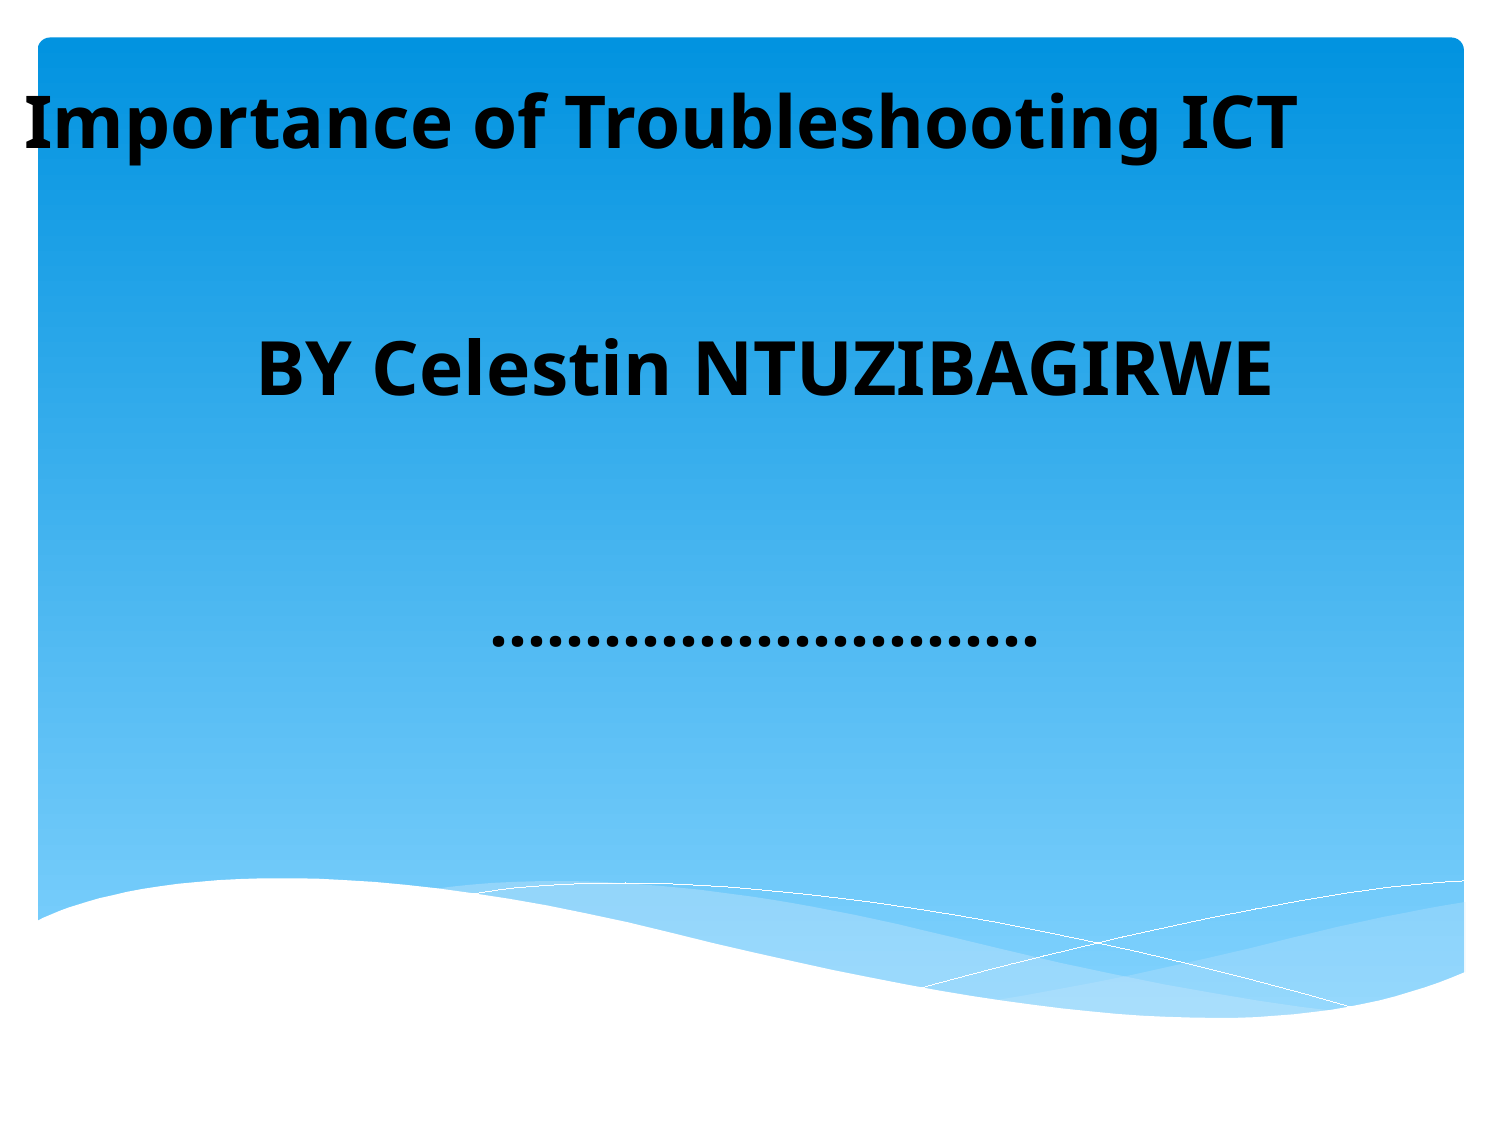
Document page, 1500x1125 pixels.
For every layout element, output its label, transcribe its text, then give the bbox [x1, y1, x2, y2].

text_box ……………………….. [27, 572, 1500, 760]
text_box Importance of Troubleshooting ICT [0, 68, 1500, 171]
subtitle BY Celestin NTUZIBAGIRWE [240, 312, 1291, 500]
